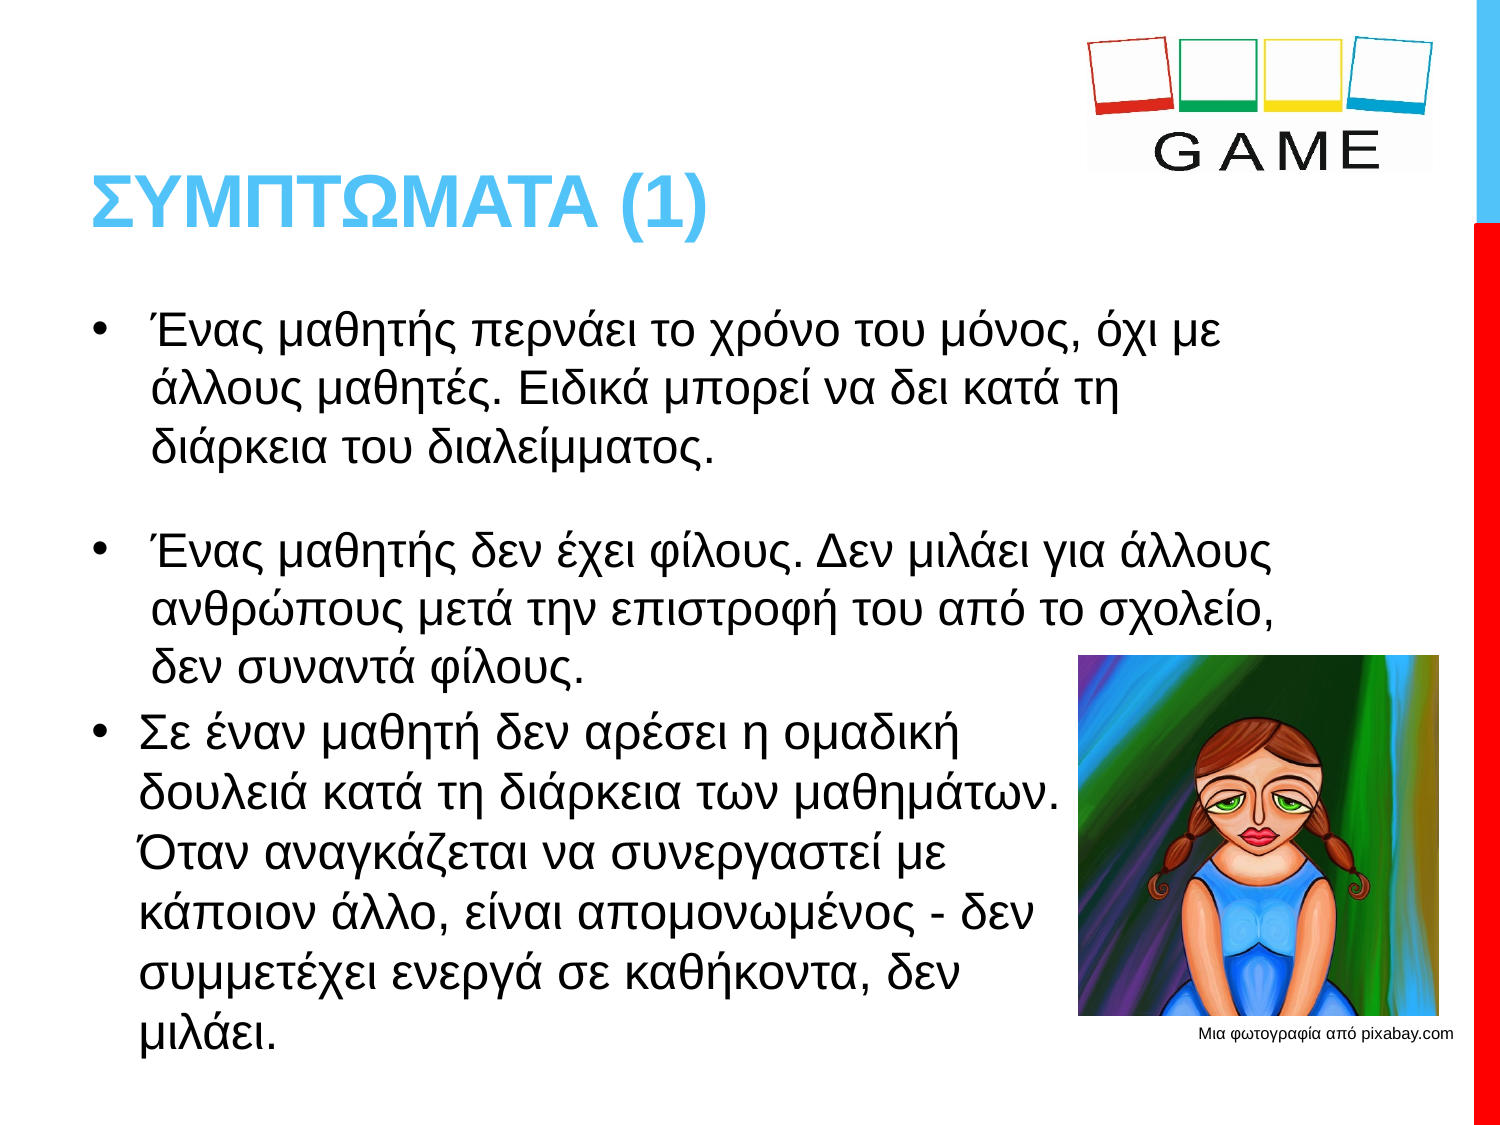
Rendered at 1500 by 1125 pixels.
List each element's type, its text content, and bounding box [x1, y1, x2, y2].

list Ένας μαθητής περνάει το χρόνο του μόνος, όχι με άλλους μαθητές. Ειδικά μπορεί να δει κατά τη διάρκεια του διαλείμματος. Ένας μαθητής δεν έχει φίλους. Δεν μιλάει για άλλους ανθρώπους μετά την επιστροφή του από το σχολείο, δεν συναντά φίλους. [76, 290, 1327, 692]
text_box Μια φωτογραφία από pixabay.com [1183, 1015, 1470, 1070]
picture [1077, 654, 1439, 1016]
text_box Σε έναν μαθητή δεν αρέσει η ομαδική δουλειά κατά τη διάρκεια των μαθημάτων. Όταν αναγκάζεται να συνεργαστεί με κάποιον άλλο, είναι απομονωμένος - δεν συμμετέχει ενεργά σε καθήκοντα, δεν μιλάει. [76, 692, 1093, 1113]
title ΣΥΜΠΤΩΜΑΤΑ (1) [75, 25, 1025, 250]
picture [1087, 36, 1433, 173]
